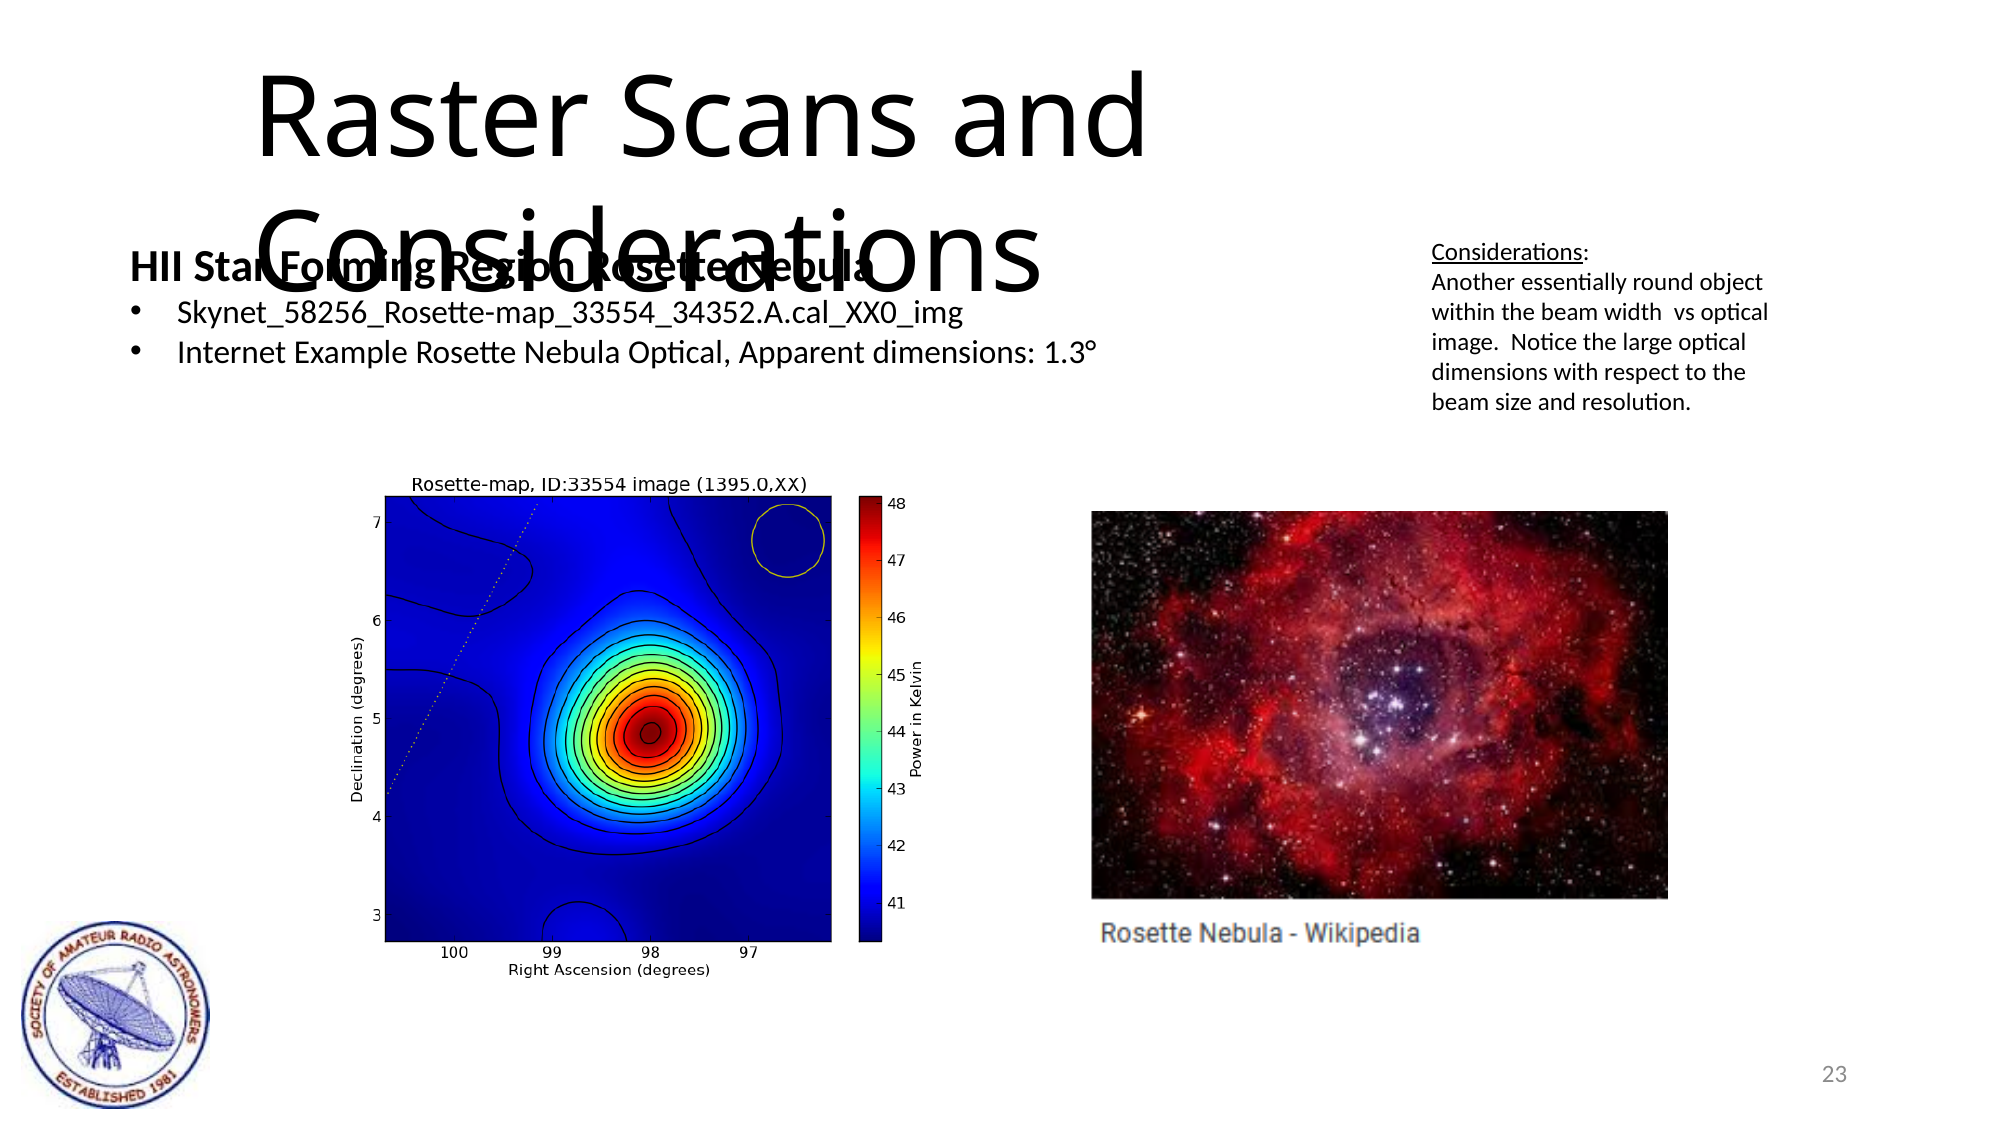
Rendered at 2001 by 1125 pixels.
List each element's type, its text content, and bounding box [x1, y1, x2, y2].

text_box HII Star Forming Region Rosette Nebula Skynet_58256_Rosette-map_33554_34352.A.cal_XX0_img Internet Example Rosette Nebula Optical, Apparent dimensions: 1.3° [115, 227, 1164, 378]
text_box Raster Scans and Considerations [237, 36, 1723, 321]
picture [279, 441, 1020, 997]
picture [21, 921, 210, 1109]
picture [1090, 511, 1668, 956]
slide_number 23 [1412, 1042, 1863, 1103]
text_box Considerations: Another essentially round object within the beam width vs optical image. Notice the large optical dimensions with respect to the beam size and resolution. [1416, 227, 1814, 423]
